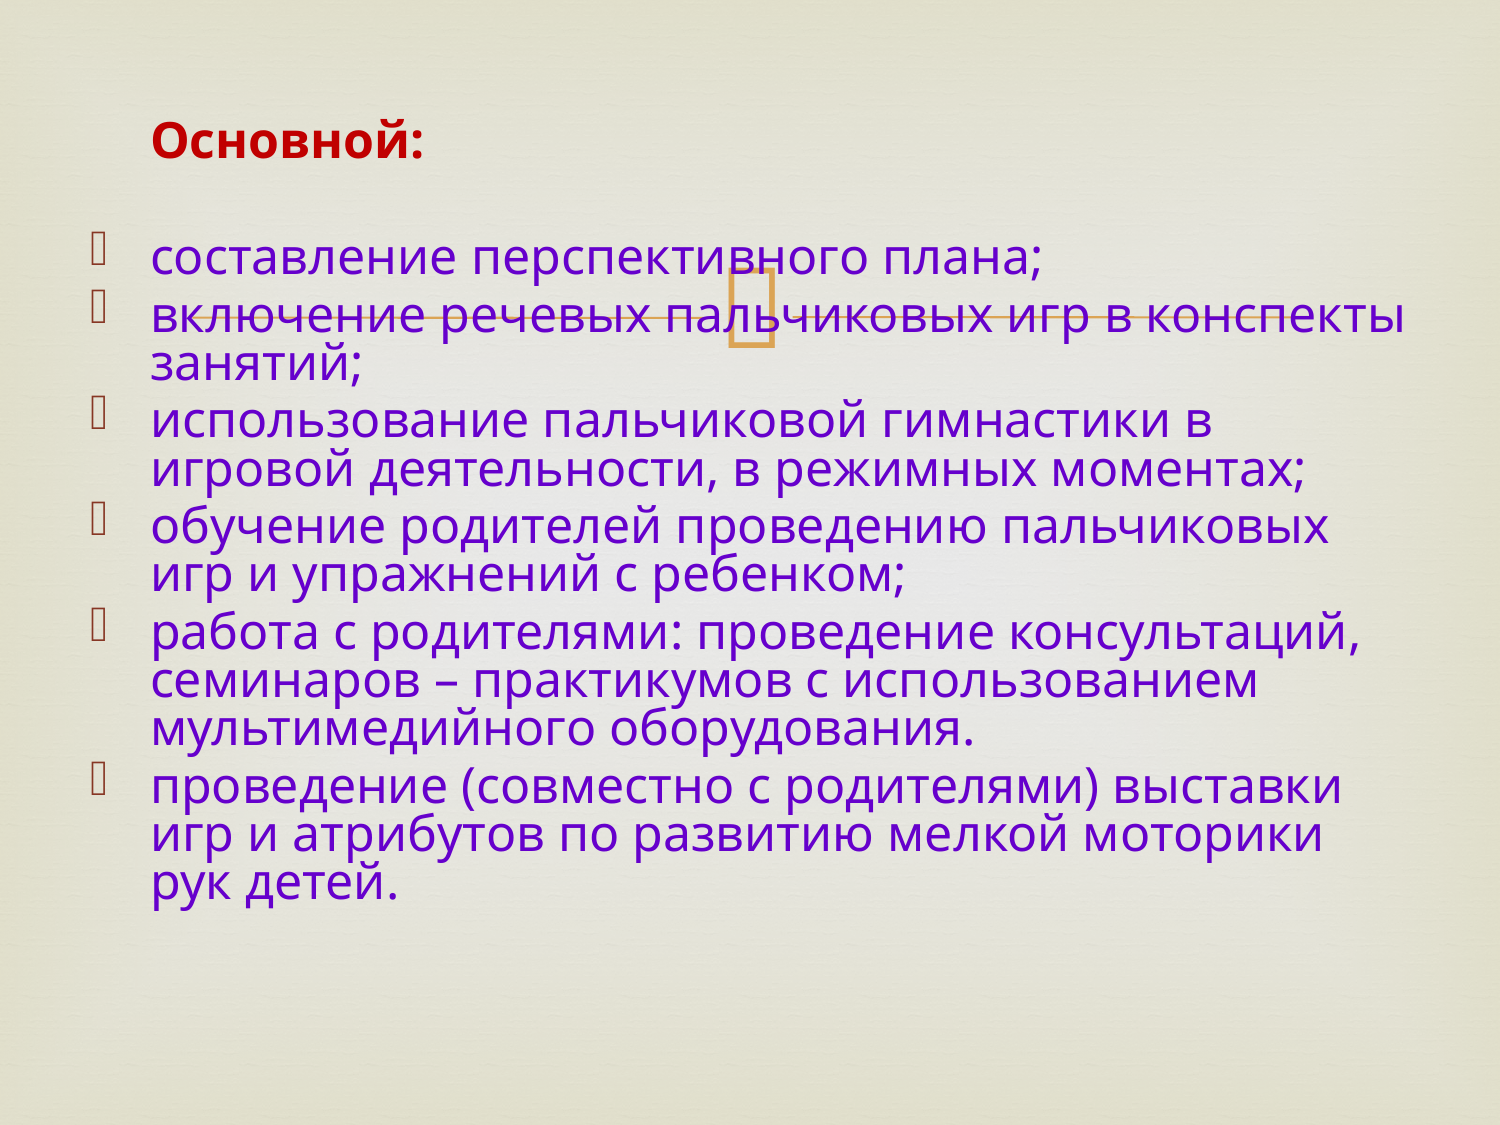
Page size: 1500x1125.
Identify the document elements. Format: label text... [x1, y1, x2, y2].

list Основной: составление перспективного плана; включение речевых пальчиковых игр в конспекты занятий; использование пальчиковой гимнастики в игровой деятельности, в режимных моментах; обучение родителей проведению пальчиковых игр и упражнений с ребенком; работа с родителями: проведение консультаций, семинаров – практикумов с использованием мультимедийного оборудования. проведение (совместно с родителями) выставки игр и атрибутов по развитию мелкой моторики рук детей. [75, 112, 1425, 1005]
